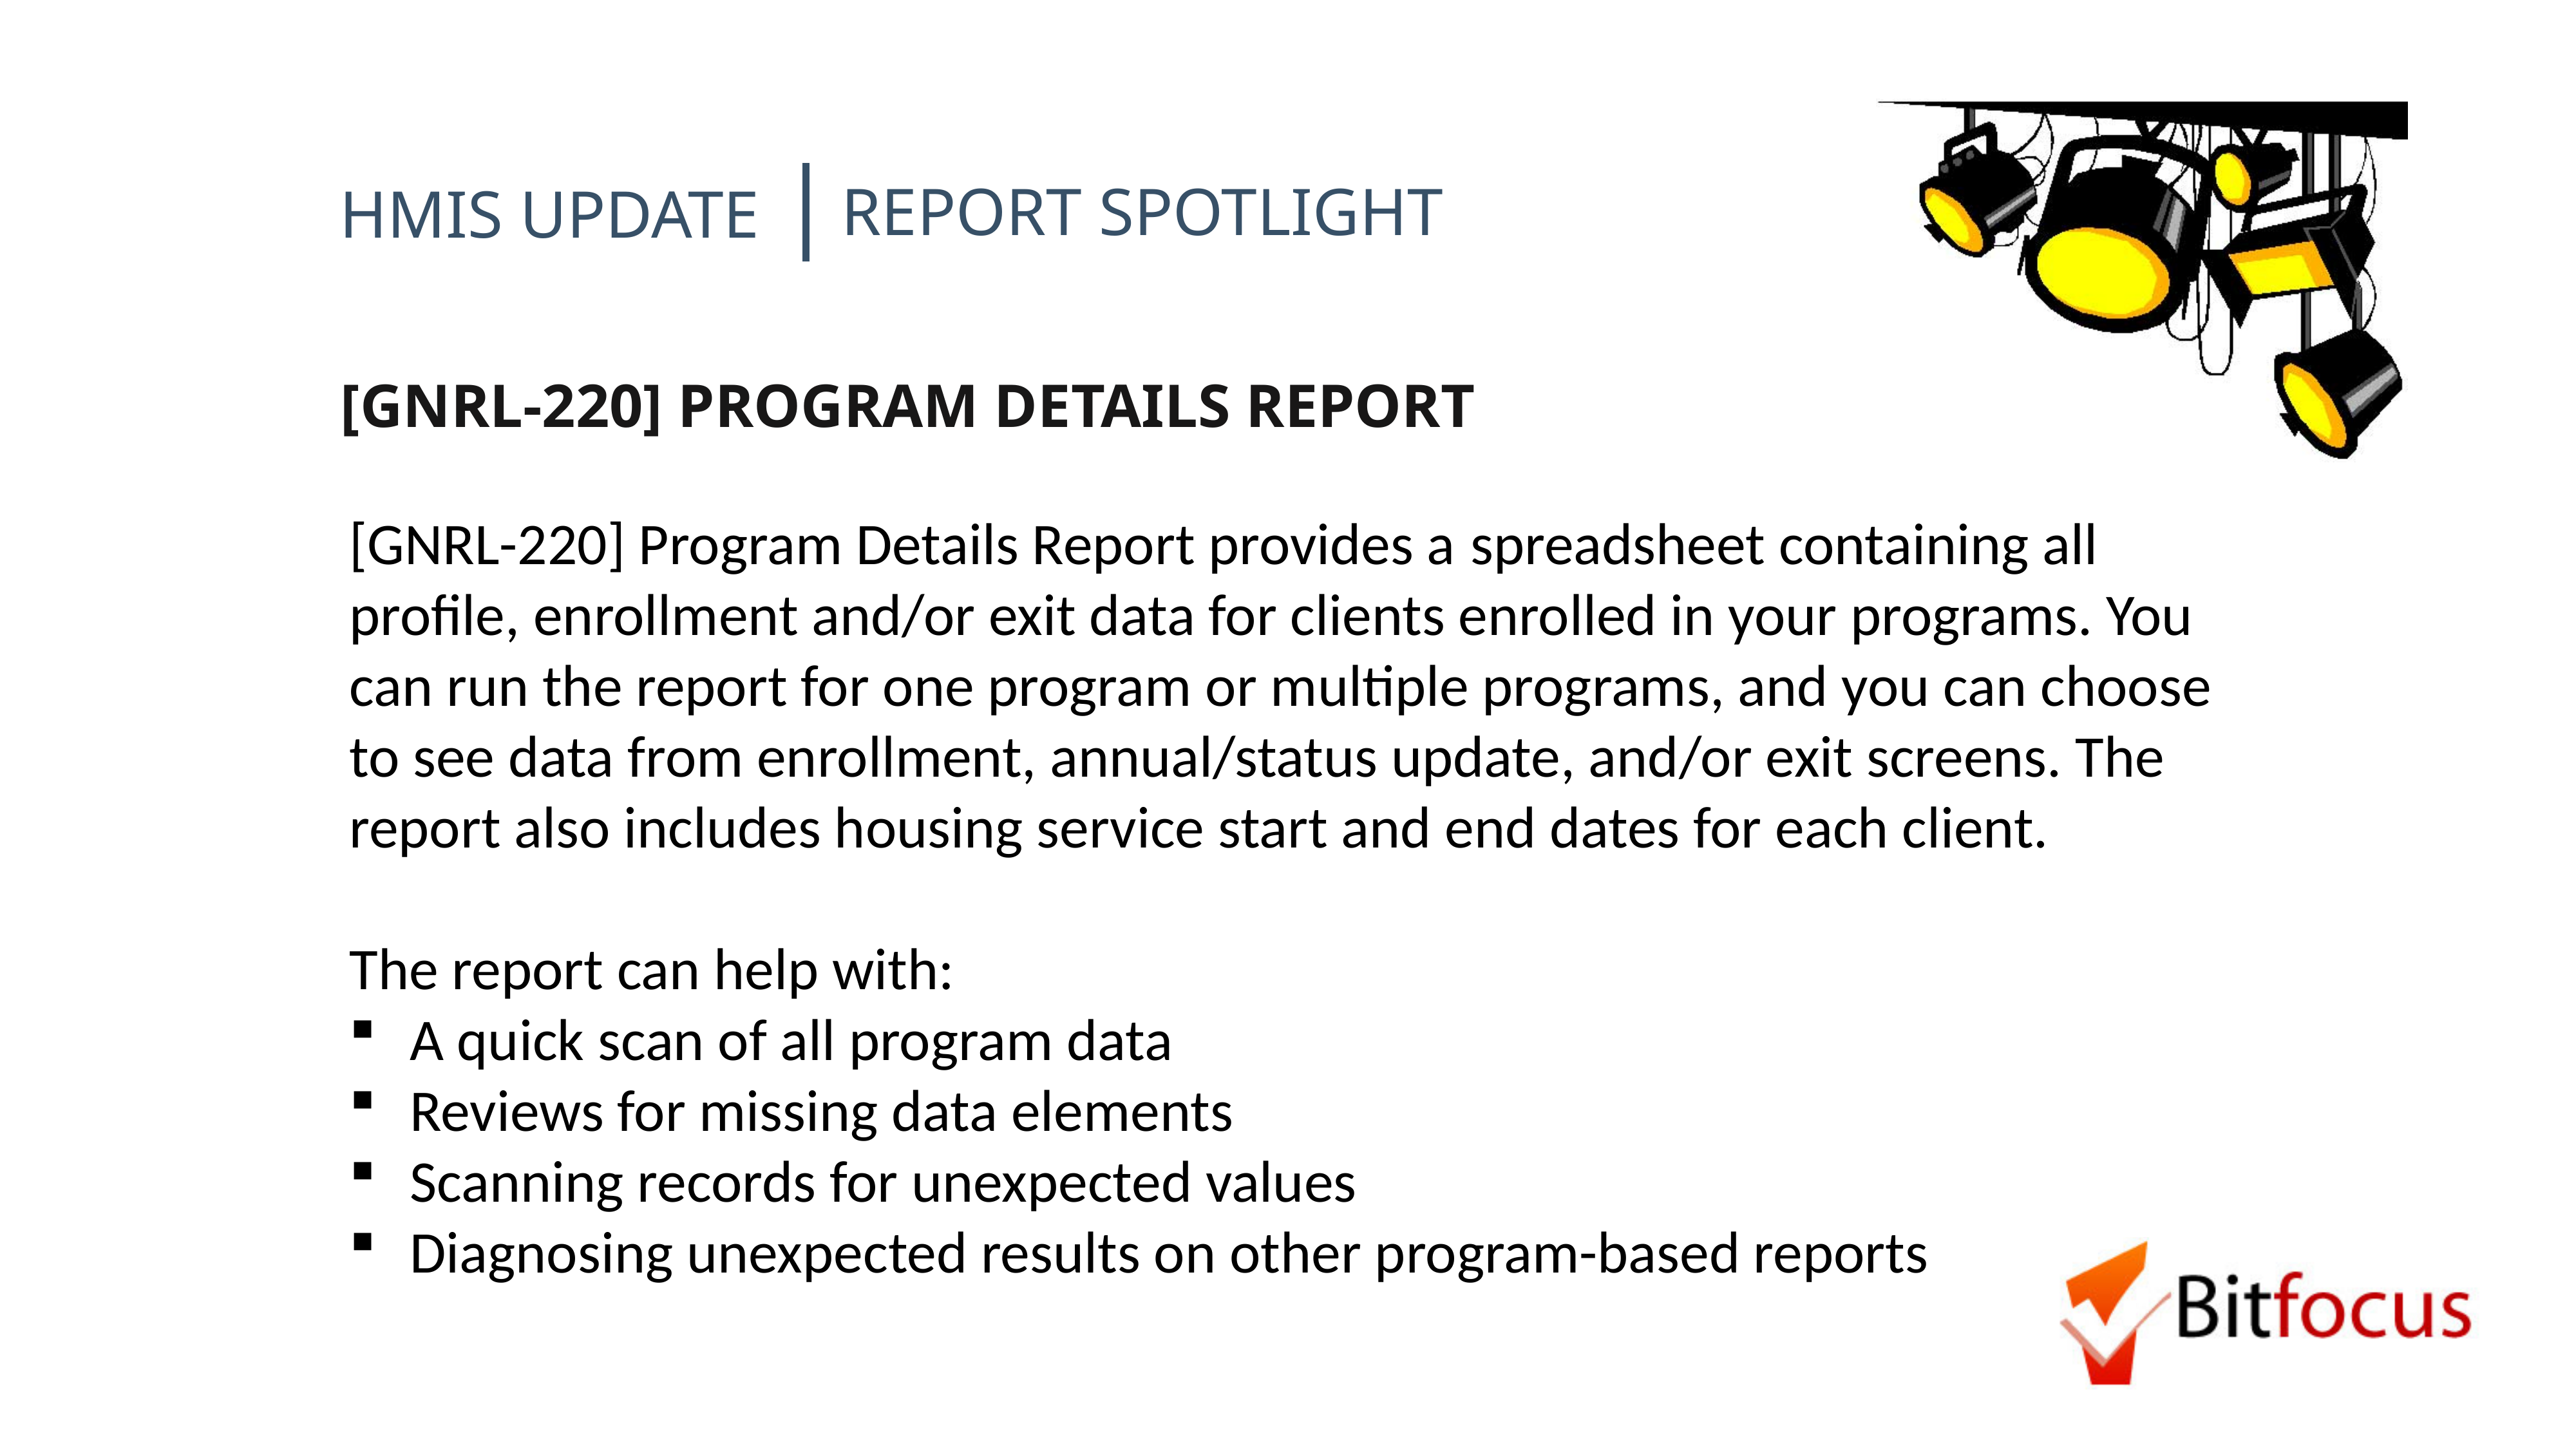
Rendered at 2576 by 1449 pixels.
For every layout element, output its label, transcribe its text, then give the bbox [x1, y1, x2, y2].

picture [2035, 1237, 2506, 1396]
picture [1875, 99, 2408, 462]
text_box HMIS UPDATE [810, 169, 1139, 256]
text_box HMIS UPDATE [330, 169, 802, 256]
text_box [GNRL-220] Program Details Report provides a spreadsheet containing all profile, enrollment and/or exit data for clients enrolled in your programs. You can run the report for one program or multiple programs, and you can choose to see data from enrollment, annual/status update, and/or exit screens. The report also includes housing service start and end dates for each client. The report can help with: A quick scan of all program data Reviews for missing data elements Scanning records for unexpected values Diagnosing unexpected results on other program-based reports [339, 500, 2257, 1431]
text_box REPORT SPOTLIGHT [831, 166, 1795, 253]
text_box [GNRL-220] PROGRAM DETAILS REPORT [331, 363, 1875, 444]
